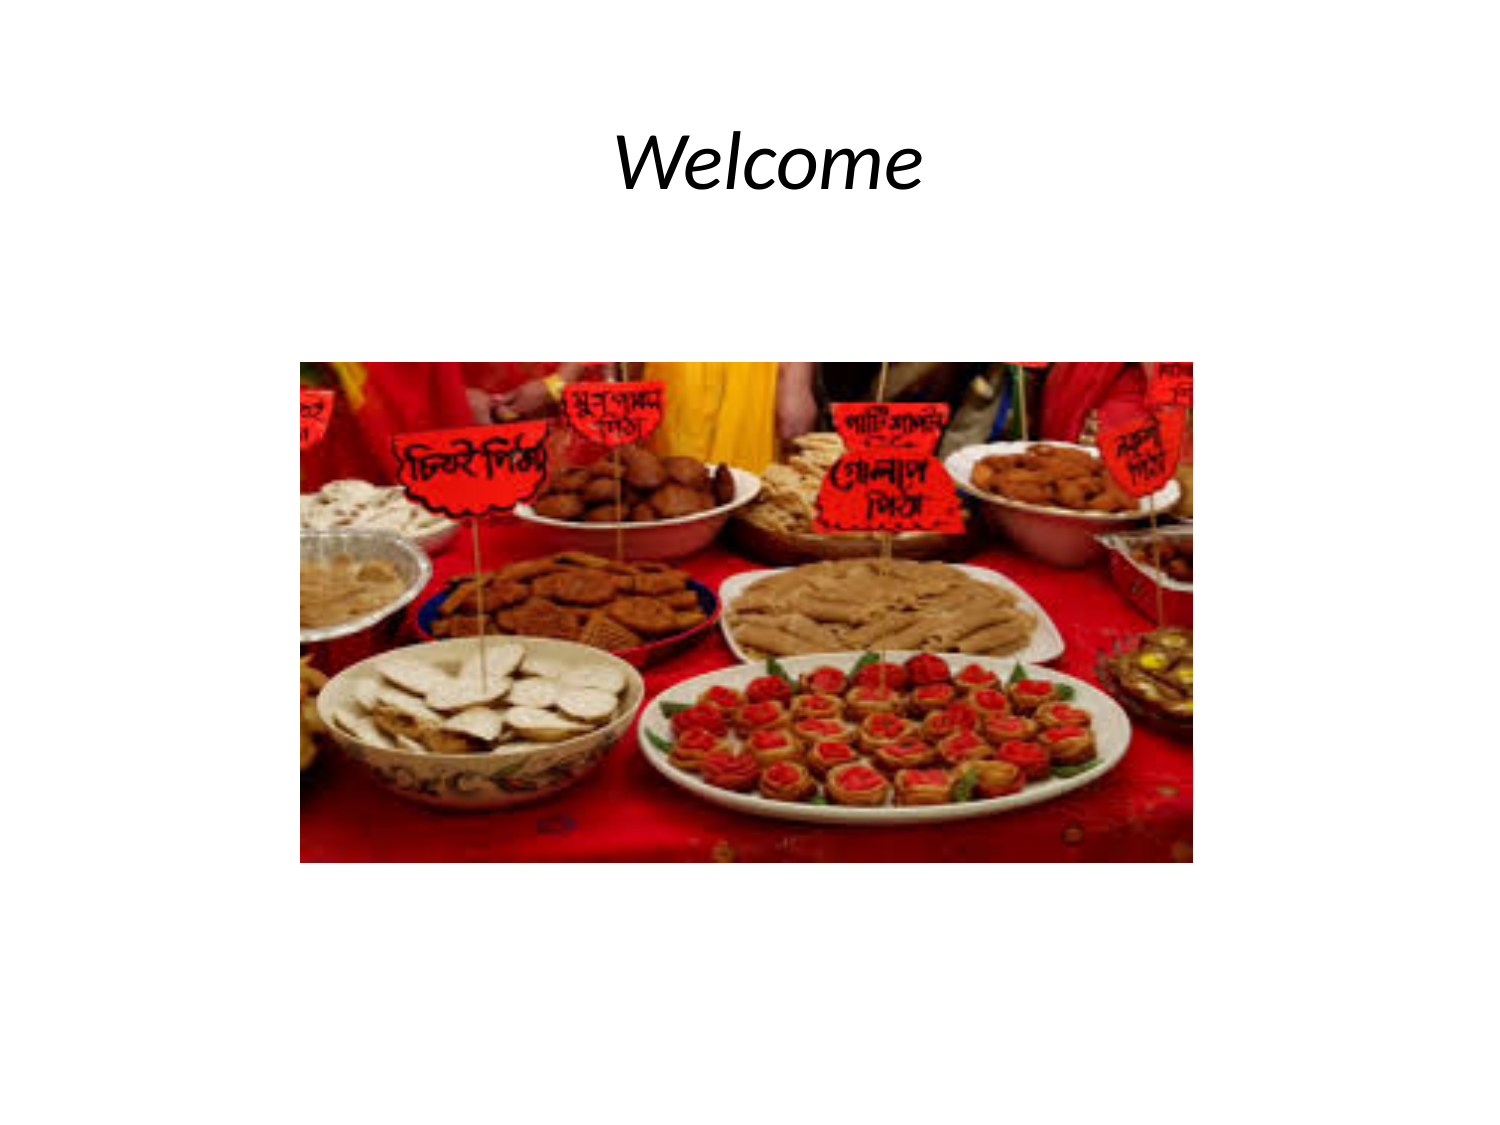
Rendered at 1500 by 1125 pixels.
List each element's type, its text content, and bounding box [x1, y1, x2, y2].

text_box Welcome [123, 73, 1415, 239]
picture [299, 362, 1194, 863]
